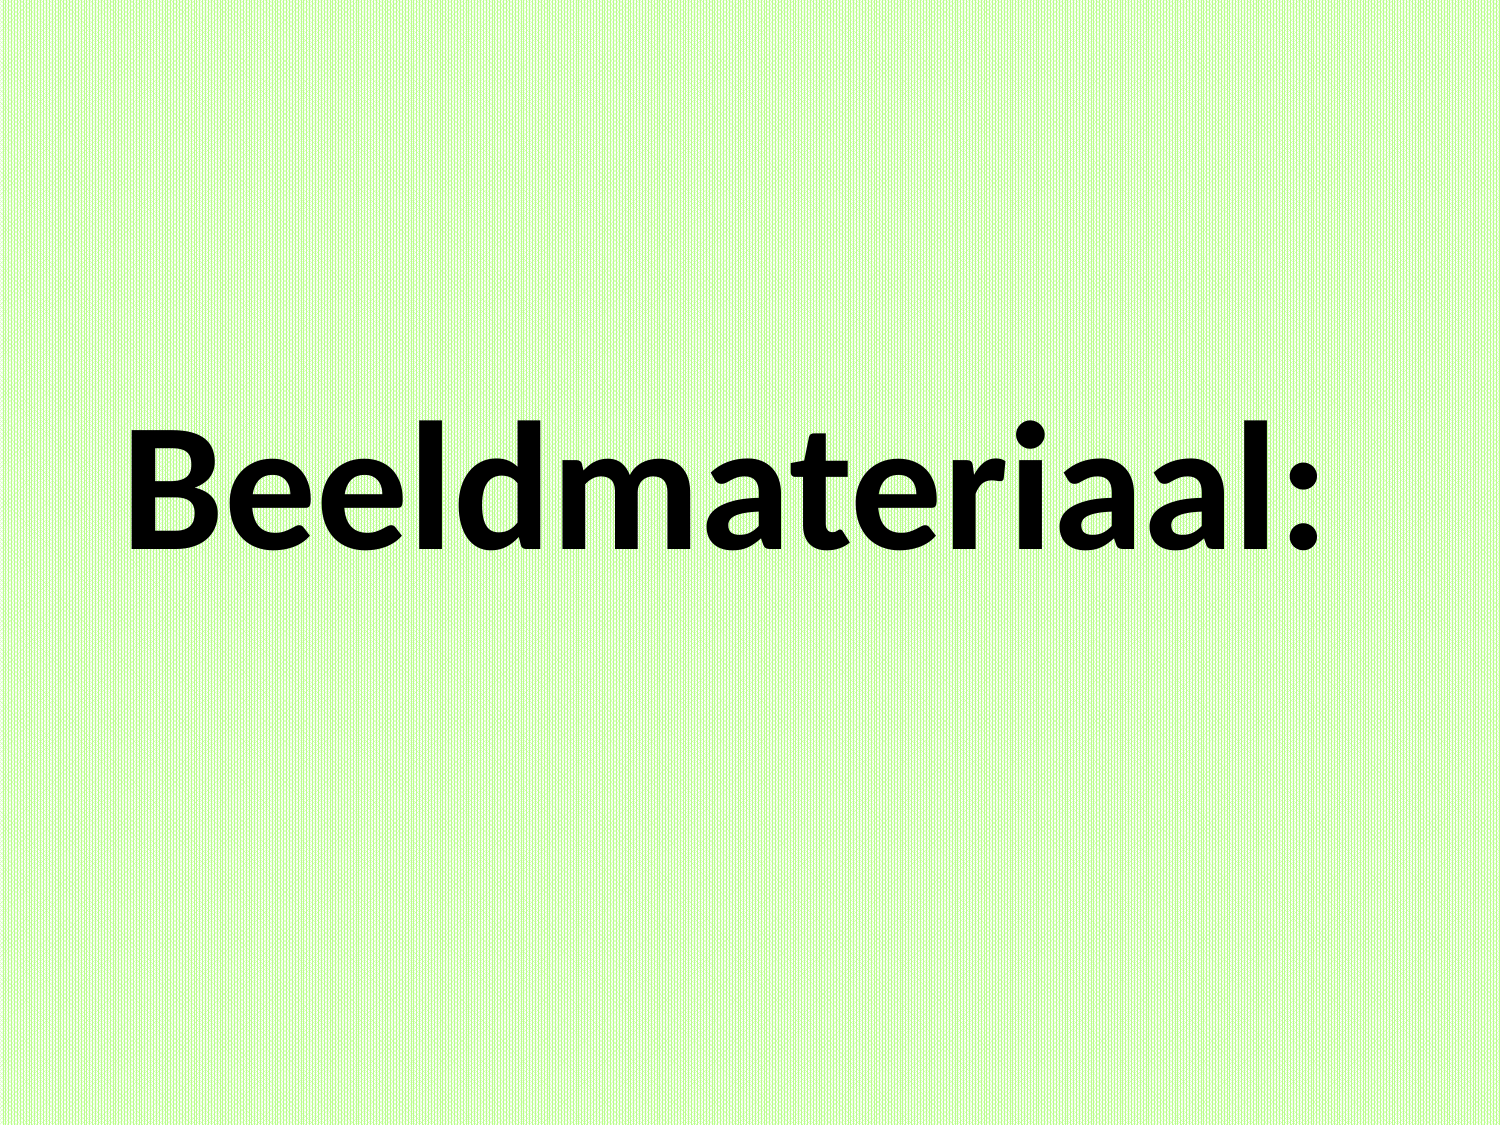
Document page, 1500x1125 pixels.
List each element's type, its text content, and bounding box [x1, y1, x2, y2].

subtitle [76, 633, 1127, 1035]
title Beeldmateriaal: [76, 361, 1376, 811]
